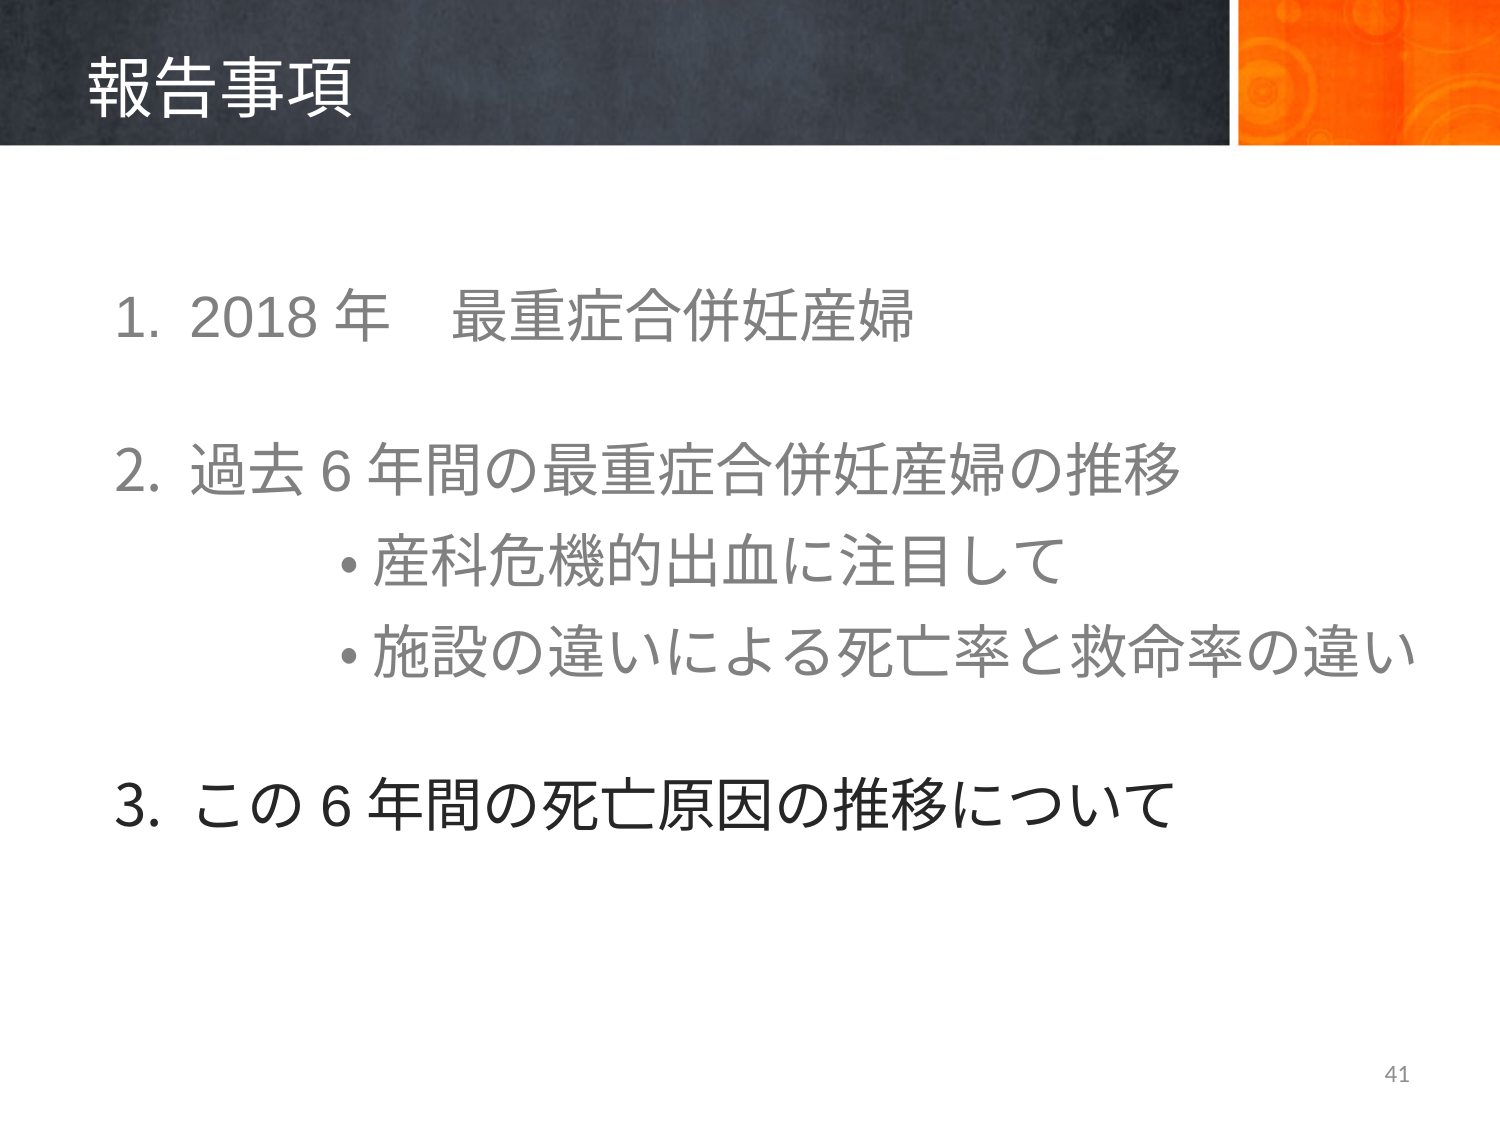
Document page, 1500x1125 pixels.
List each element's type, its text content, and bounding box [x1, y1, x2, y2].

text_box 2018年 最重症合併妊産婦 過去6年間の最重症合併妊産婦の推移 ・ 産科危機的出血に注目して ・ 施設の違いによる死亡率と救命率の違い この6年間の死亡原因の推移について [99, 251, 1447, 846]
title 報告事項 [71, 12, 1163, 133]
slide_number 41 [1074, 1042, 1425, 1103]
picture [0, 0, 1500, 1125]
